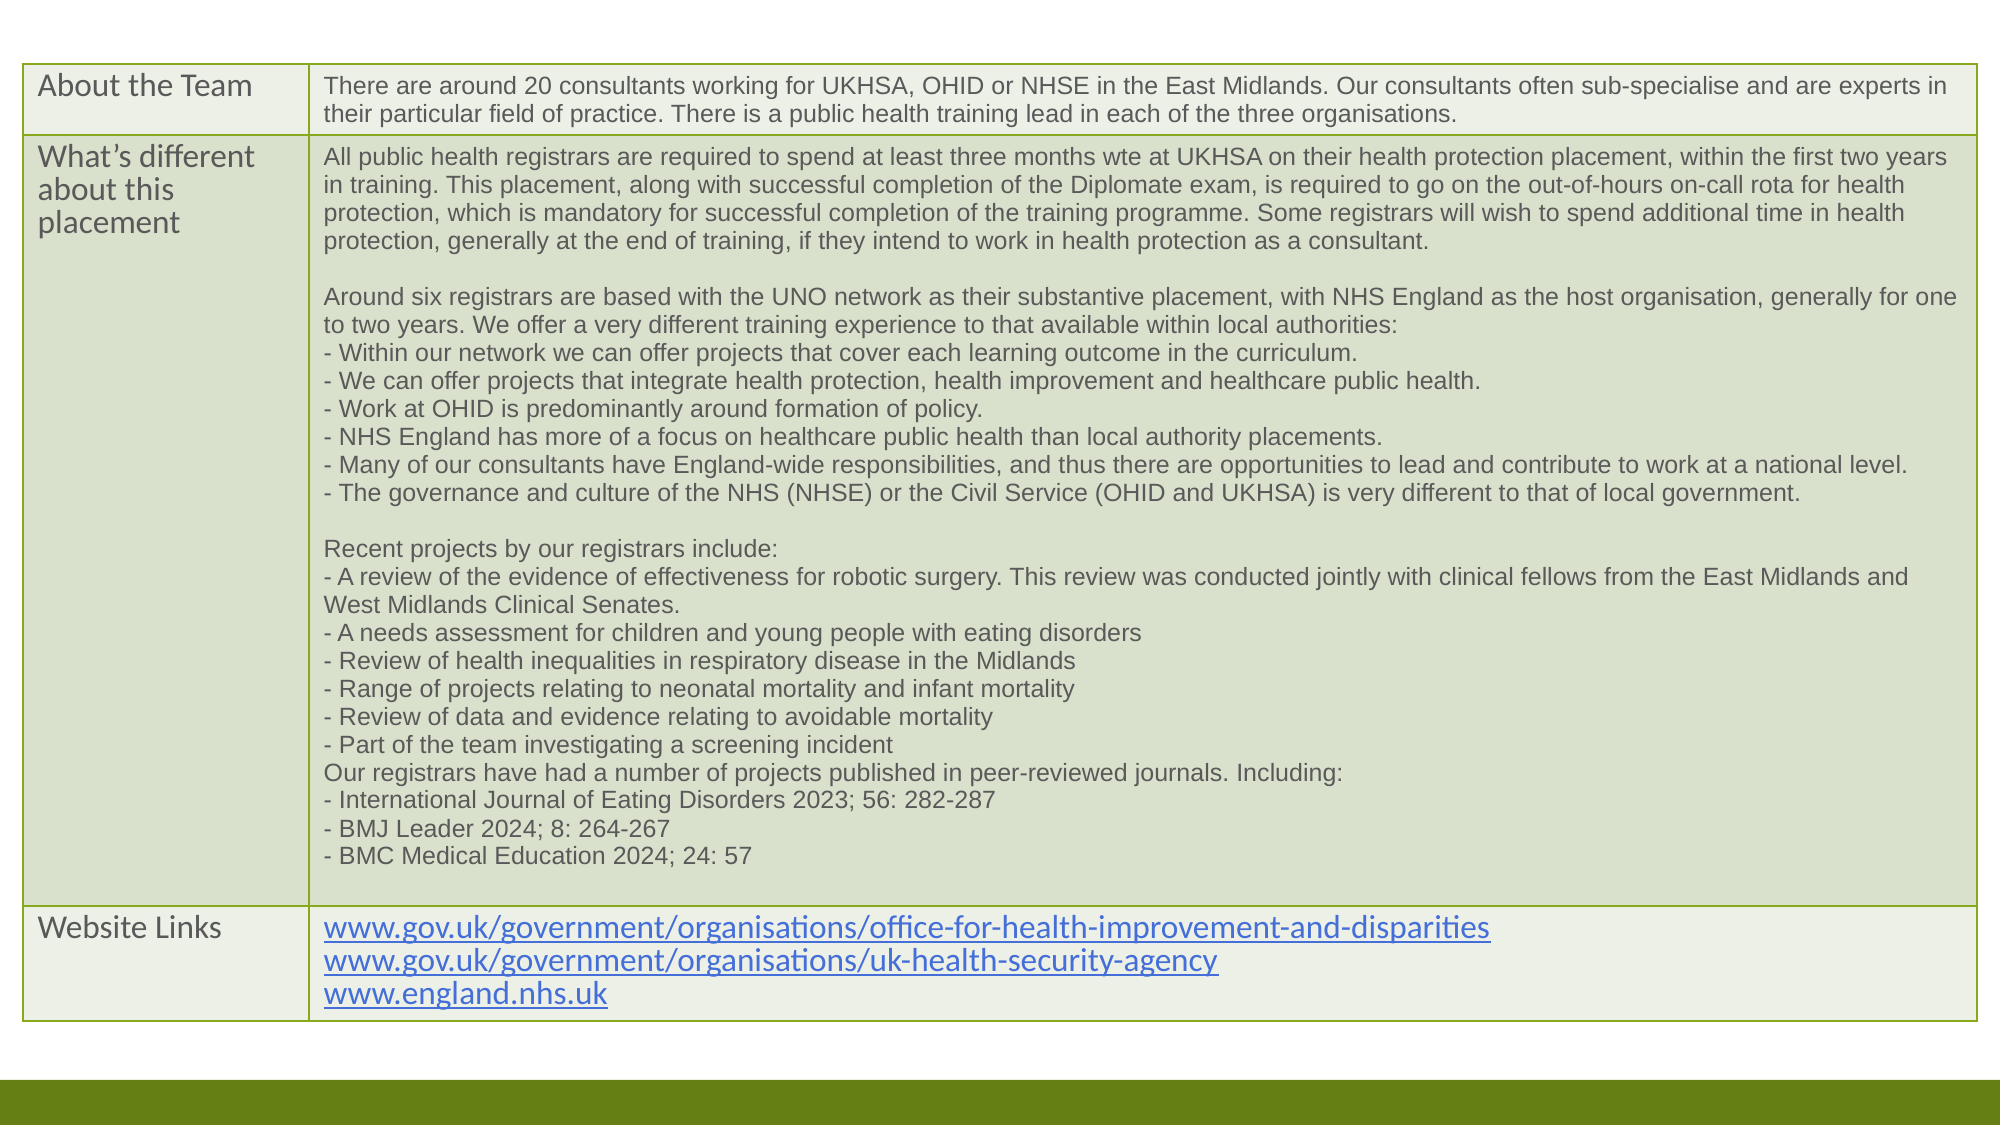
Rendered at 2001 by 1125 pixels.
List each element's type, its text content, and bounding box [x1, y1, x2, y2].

table_header There are around 20 consultants working for UKHSA, OHID or NHSE in the East Midlands. Our consultants often sub-specialise and are experts in their particular field of practice. There is a public health training lead in each of the three organisations. [310, 65, 1976, 134]
table_cell All public health registrars are required to spend at least three months wte at UKHSA on their health protection placement, within the first two years in training. This placement, along with successful completion of the Diplomate exam, is required to go on the out-of-hours on-call rota for health protection, which is mandatory for successful completion of the training programme. Some registrars will wish to spend additional time in health protection, generally at the end of training, if they intend to work in health protection as a consultant. Around six registrars are based with the UNO network as their substantive placement, with NHS England as the host organisation, generally for one to two years. We offer a very different training experience to that available within local authorities: - Within our network we can offer projects that cover each learning outcome in the curriculum. - We can offer projects that integrate health protection, health improvement and healthcare public health. - Work at OHID is predominantly around formation of policy. - NHS England has more of a focus on healthcare public health than local authority placements. - Many of our consultants have England-wide responsibilities, and thus there are opportunities to lead and contribute to work at a national level. - The governance and culture of the NHS (NHSE) or the Civil Service (OHID and UKHSA) is very different to that of local government. Recent projects by our registrars include: - A review of the evidence of effectiveness for robotic surgery. This review was conducted jointly with clinical fellows from the East Midlands and West Midlands Clinical Senates. - A needs assessment for children and young people with eating disorders - Review of health inequalities in respiratory disease in the Midlands - Range of projects relating to neonatal mortality and infant mortality - Review of data and evidence relating to avoidable mortality - Part of the team investigating a screening incident Our registrars have had a number of projects published in peer-reviewed journals. Including: - International Journal of Eating Disorders 2023; 56: 282-287 - BMJ Leader 2024; 8: 264-267 - BMC Medical Education 2024; 24: 57 [310, 136, 1976, 905]
table_header About the Team [24, 65, 308, 134]
table_cell www.gov.uk/government/organisations/office-for-health-improvement-and-disparities www.gov.uk/government/organisations/uk-health-security-agency www.england.nhs.uk [310, 907, 1976, 1020]
table_cell Website Links [24, 907, 308, 1020]
table_cell What’s different about this placement [24, 136, 308, 905]
